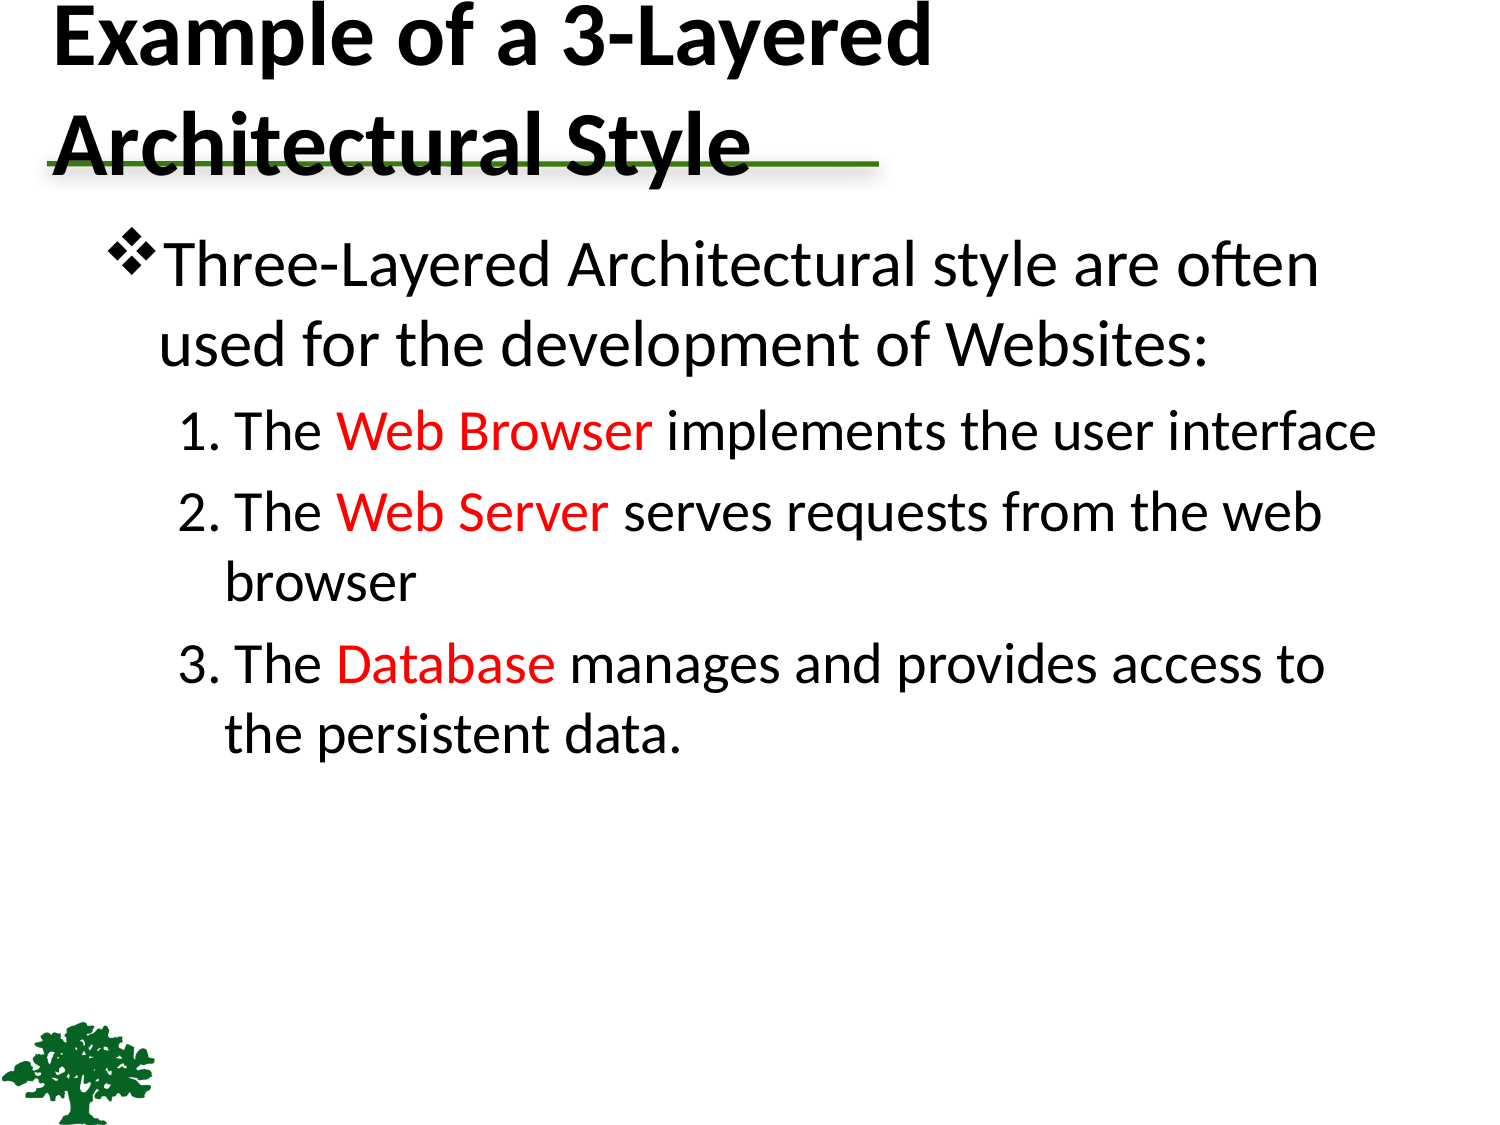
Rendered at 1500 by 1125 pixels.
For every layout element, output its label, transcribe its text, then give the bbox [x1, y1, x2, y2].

picture [0, 1021, 157, 1125]
title Example of a 3-Layered Architectural Style [37, 24, 1401, 143]
list Three-Layered Architectural style are often used for the development of Websites: 1. The Web Browser implements the user interface 2. The Web Server serves requests from the web browser 3. The Database manages and provides access to the persistent data. [87, 212, 1401, 572]
